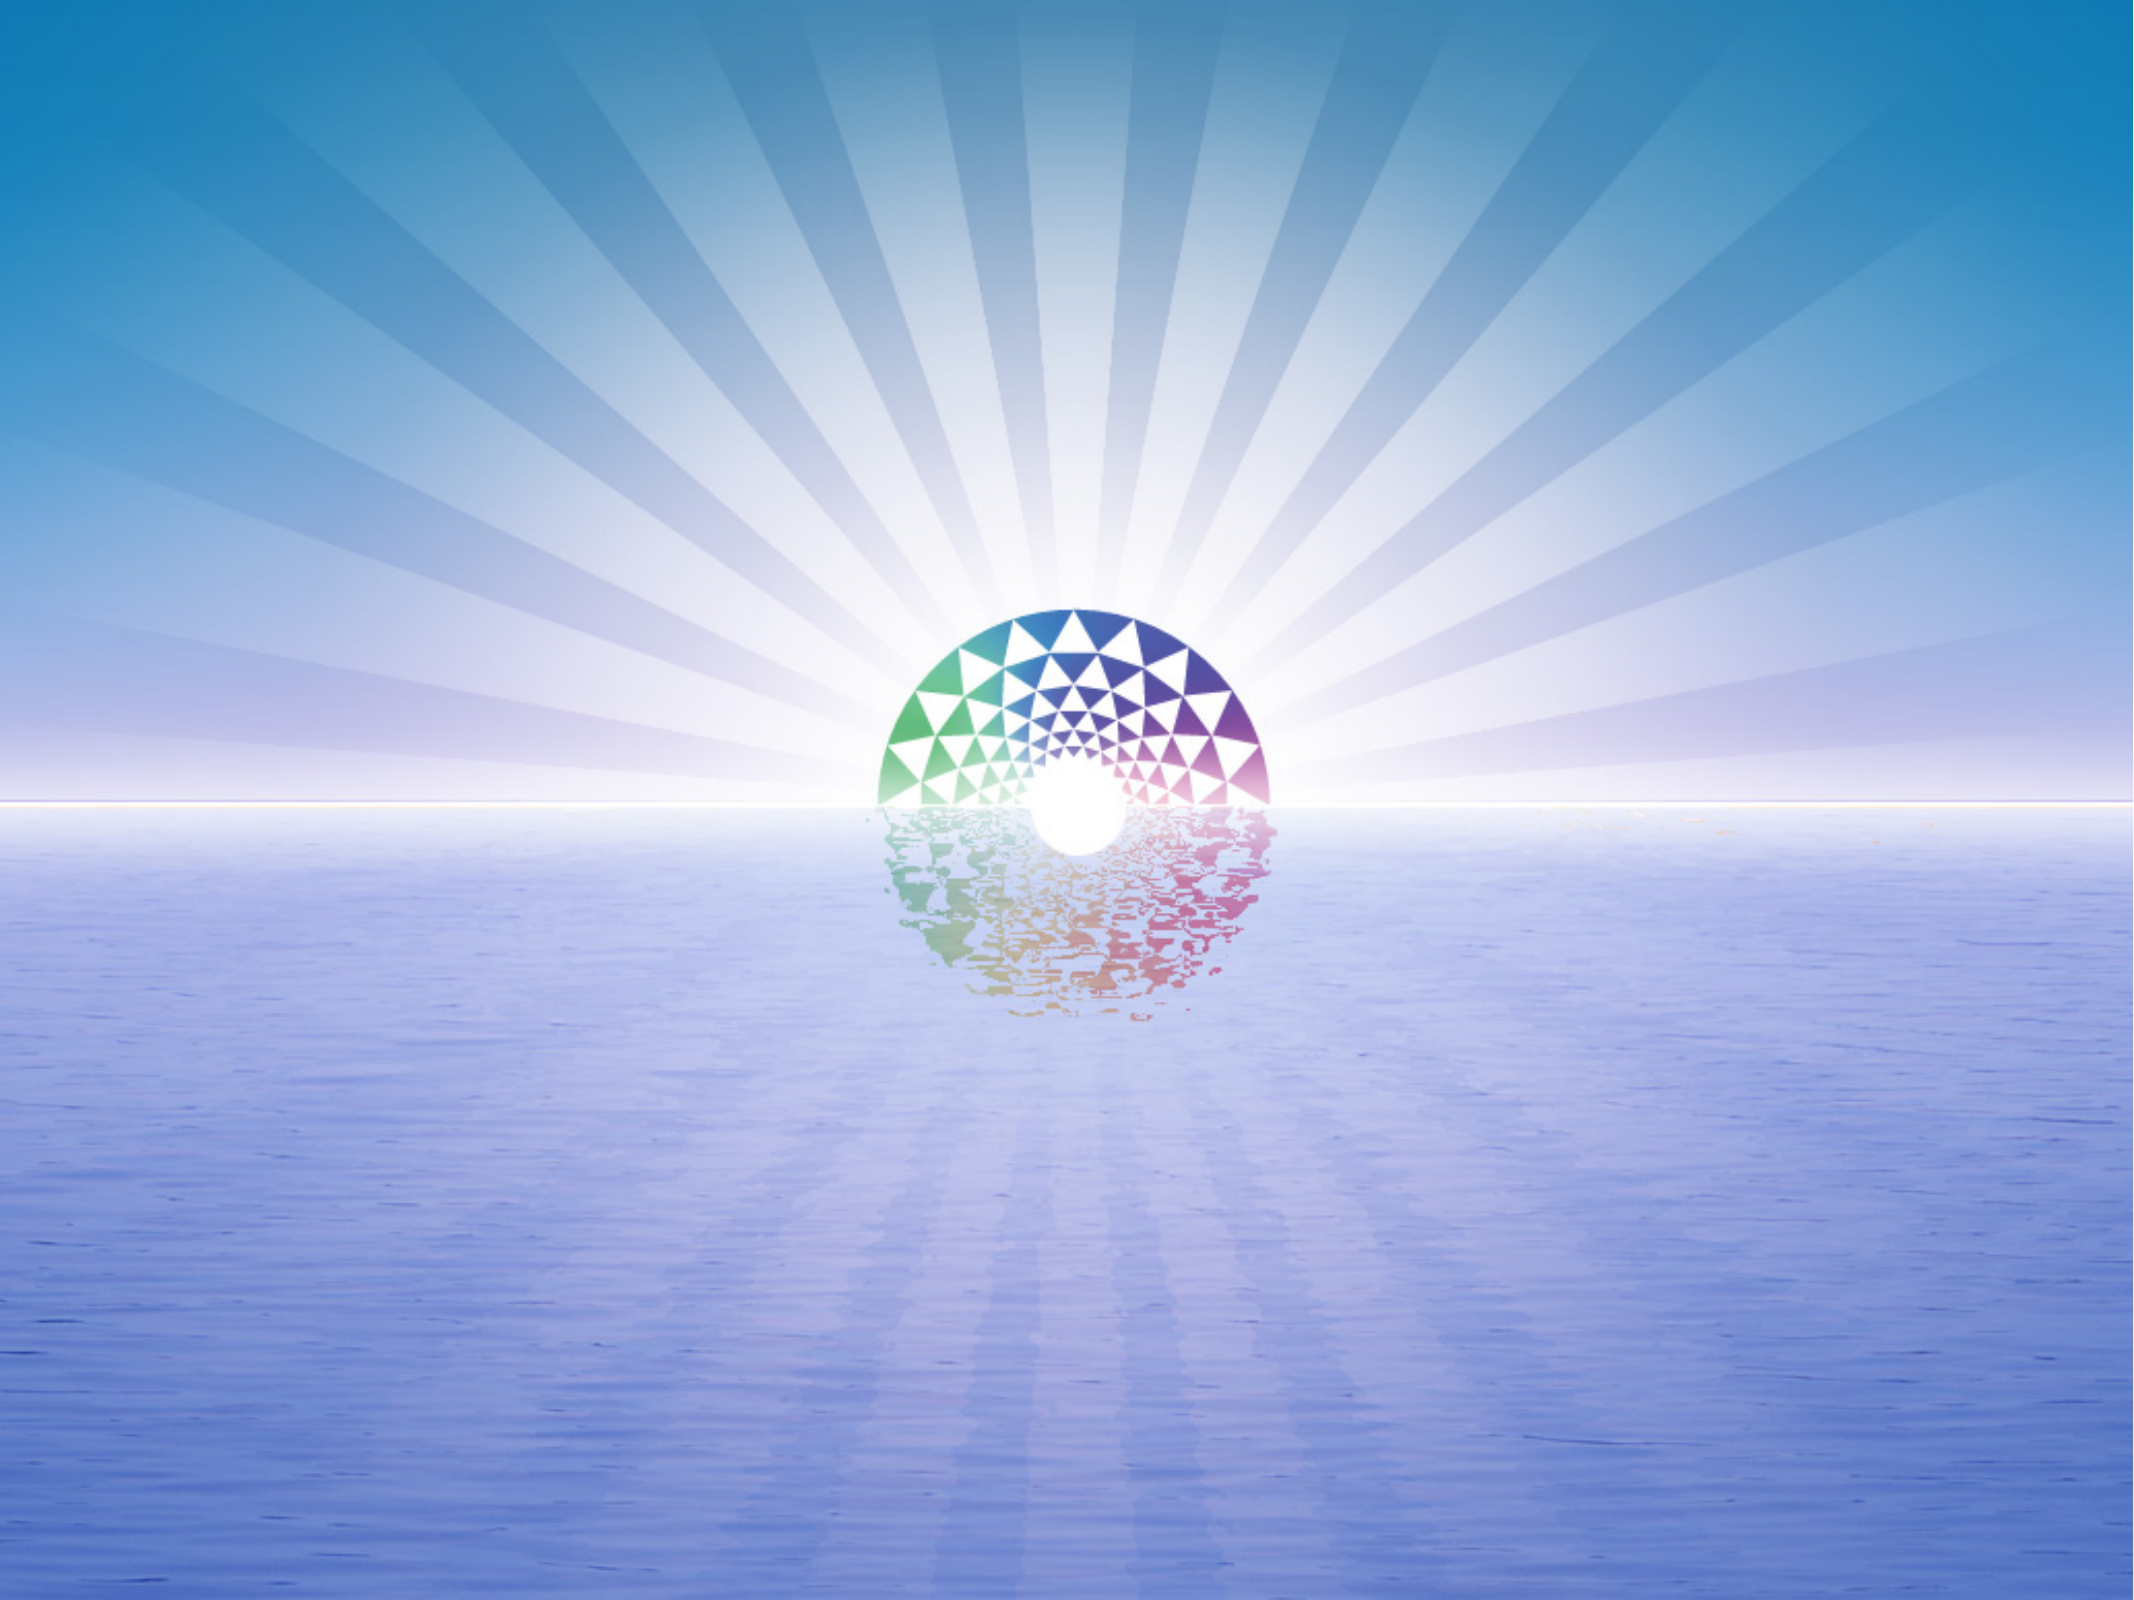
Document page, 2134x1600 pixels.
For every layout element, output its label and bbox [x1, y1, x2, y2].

list [0, 0, 2134, 1600]
